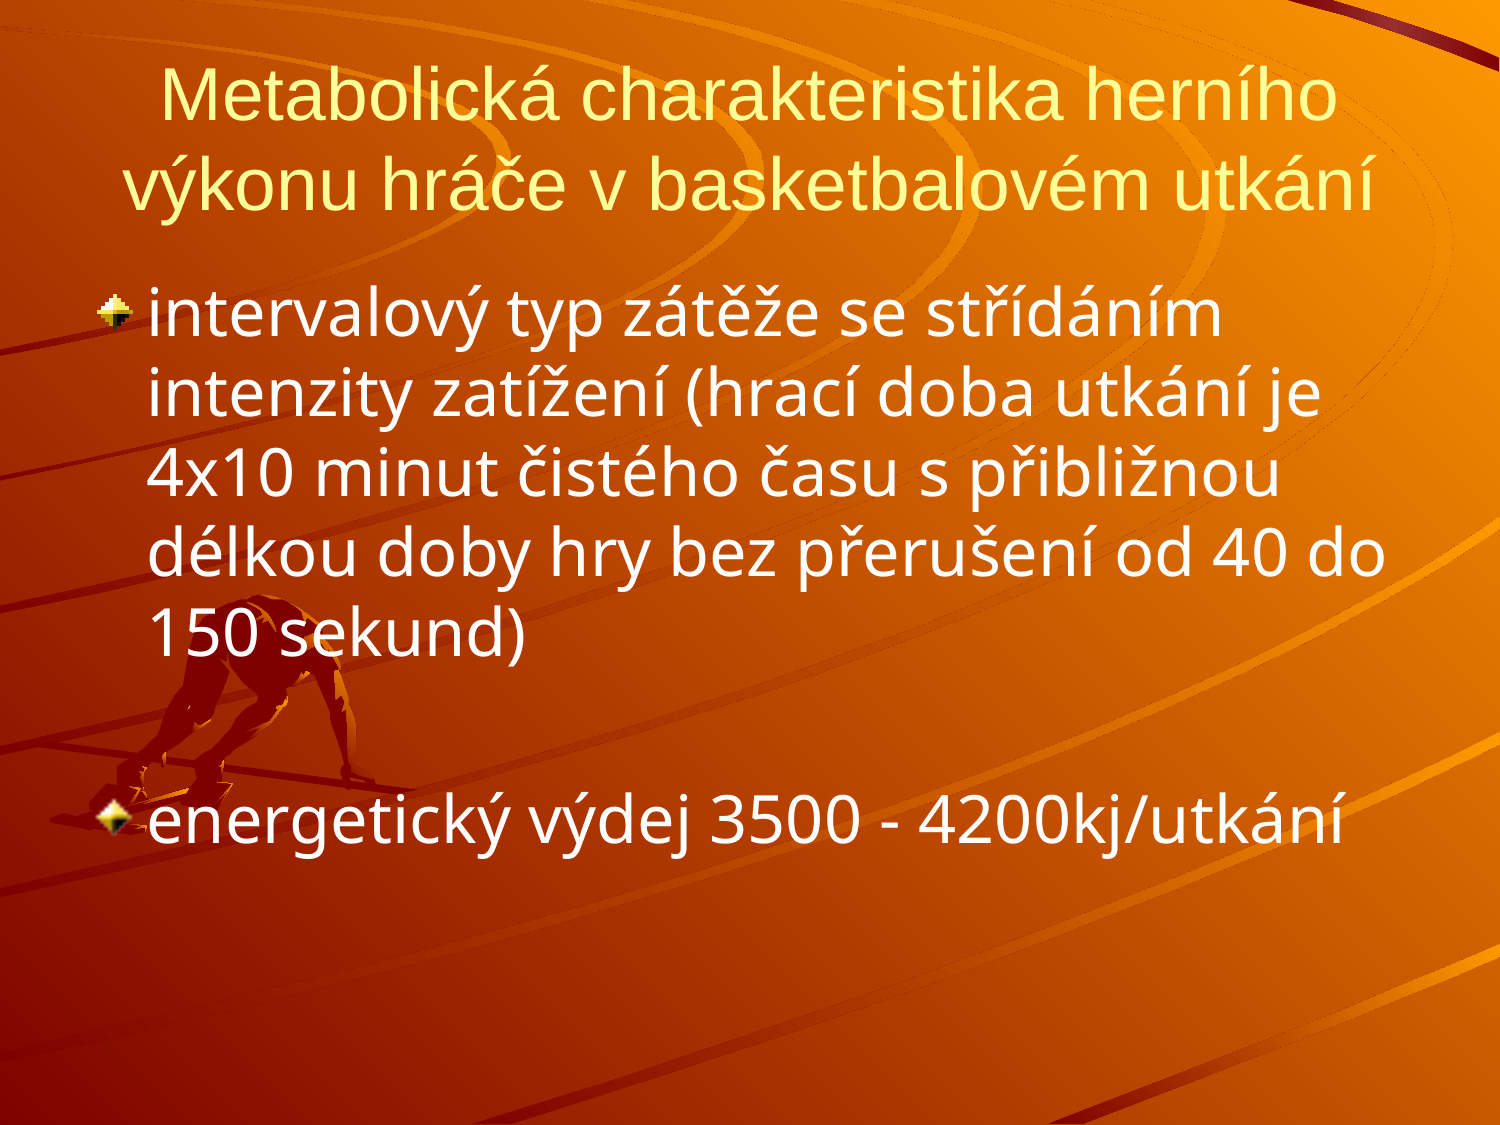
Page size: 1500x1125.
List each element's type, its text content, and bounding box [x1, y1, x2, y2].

title Metabolická charakteristika herního výkonu hráče v basketbalovém utkání [74, 25, 1426, 233]
list intervalový typ zátěže se střídáním intenzity zatížení (hrací doba utkání je 4x10 minut čistého času s přibližnou délkou doby hry bez přerušení od 40 do 150 sekund) energetický výdej 3500 - 4200kj/utkání [74, 262, 1426, 1006]
picture [90, 286, 137, 334]
picture [90, 793, 137, 840]
